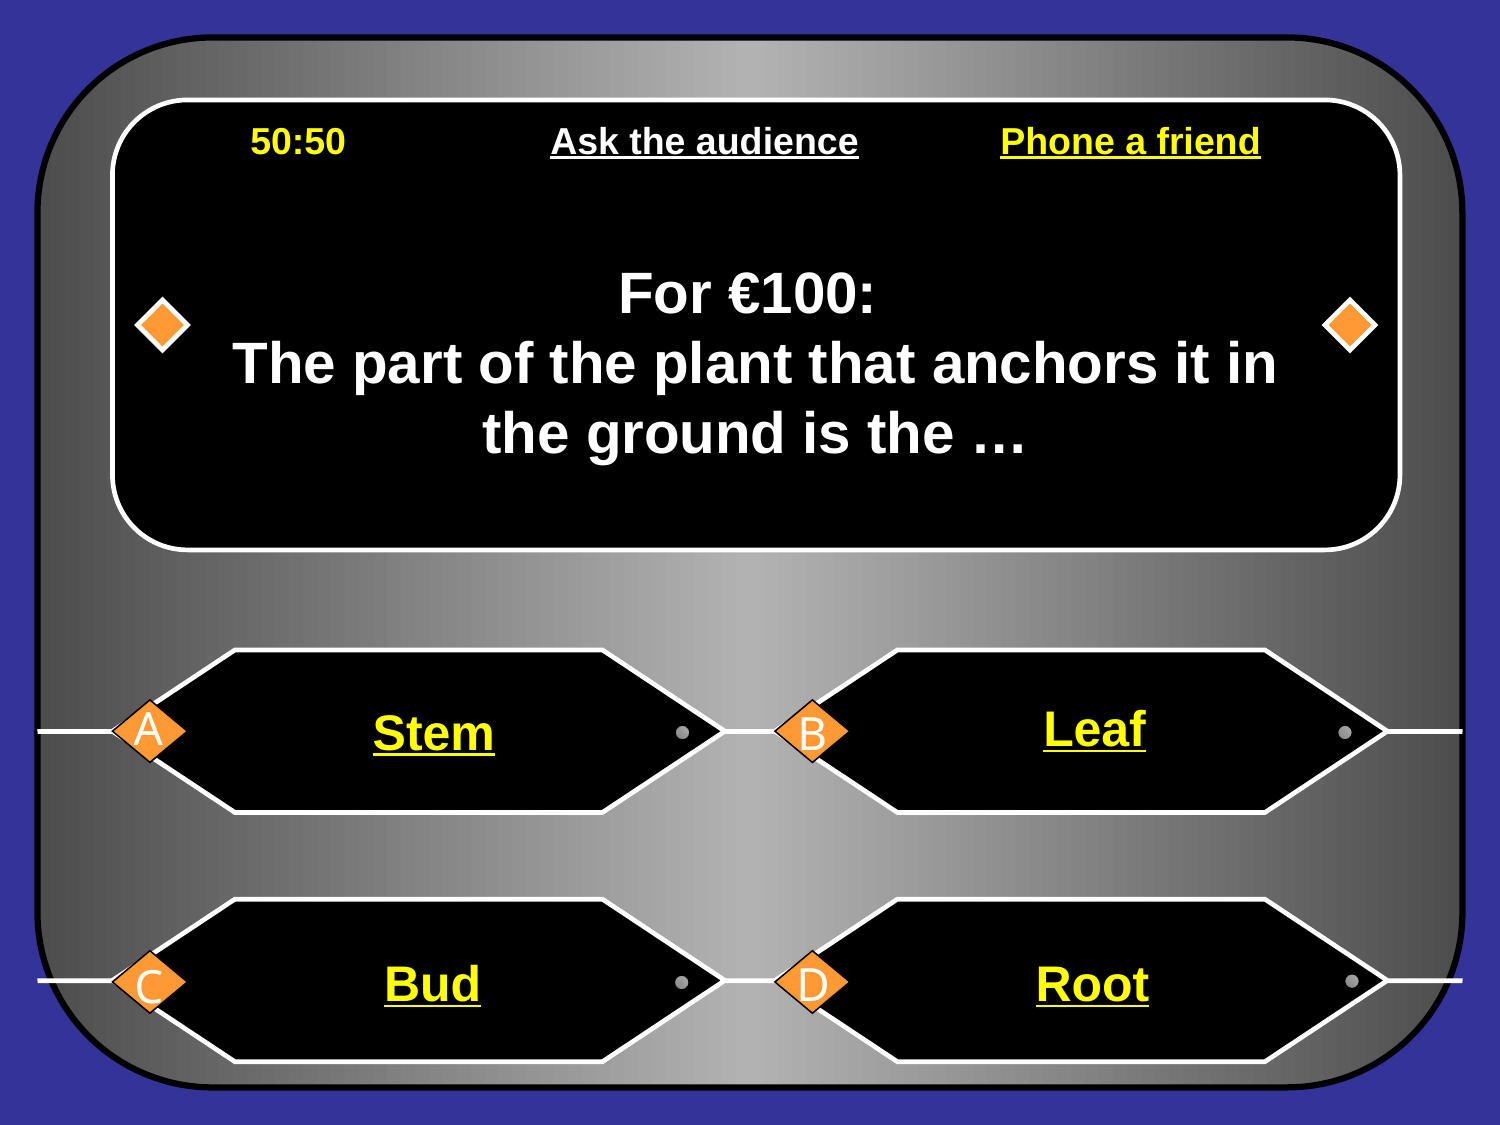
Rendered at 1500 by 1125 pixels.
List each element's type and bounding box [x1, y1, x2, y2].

text_box [37, 898, 1463, 1062]
text_box [37, 649, 1463, 813]
text_box [37, 820, 1463, 898]
text_box [37, 37, 1463, 649]
text_box [134, 1069, 1366, 1088]
text_box [112, 99, 1401, 551]
